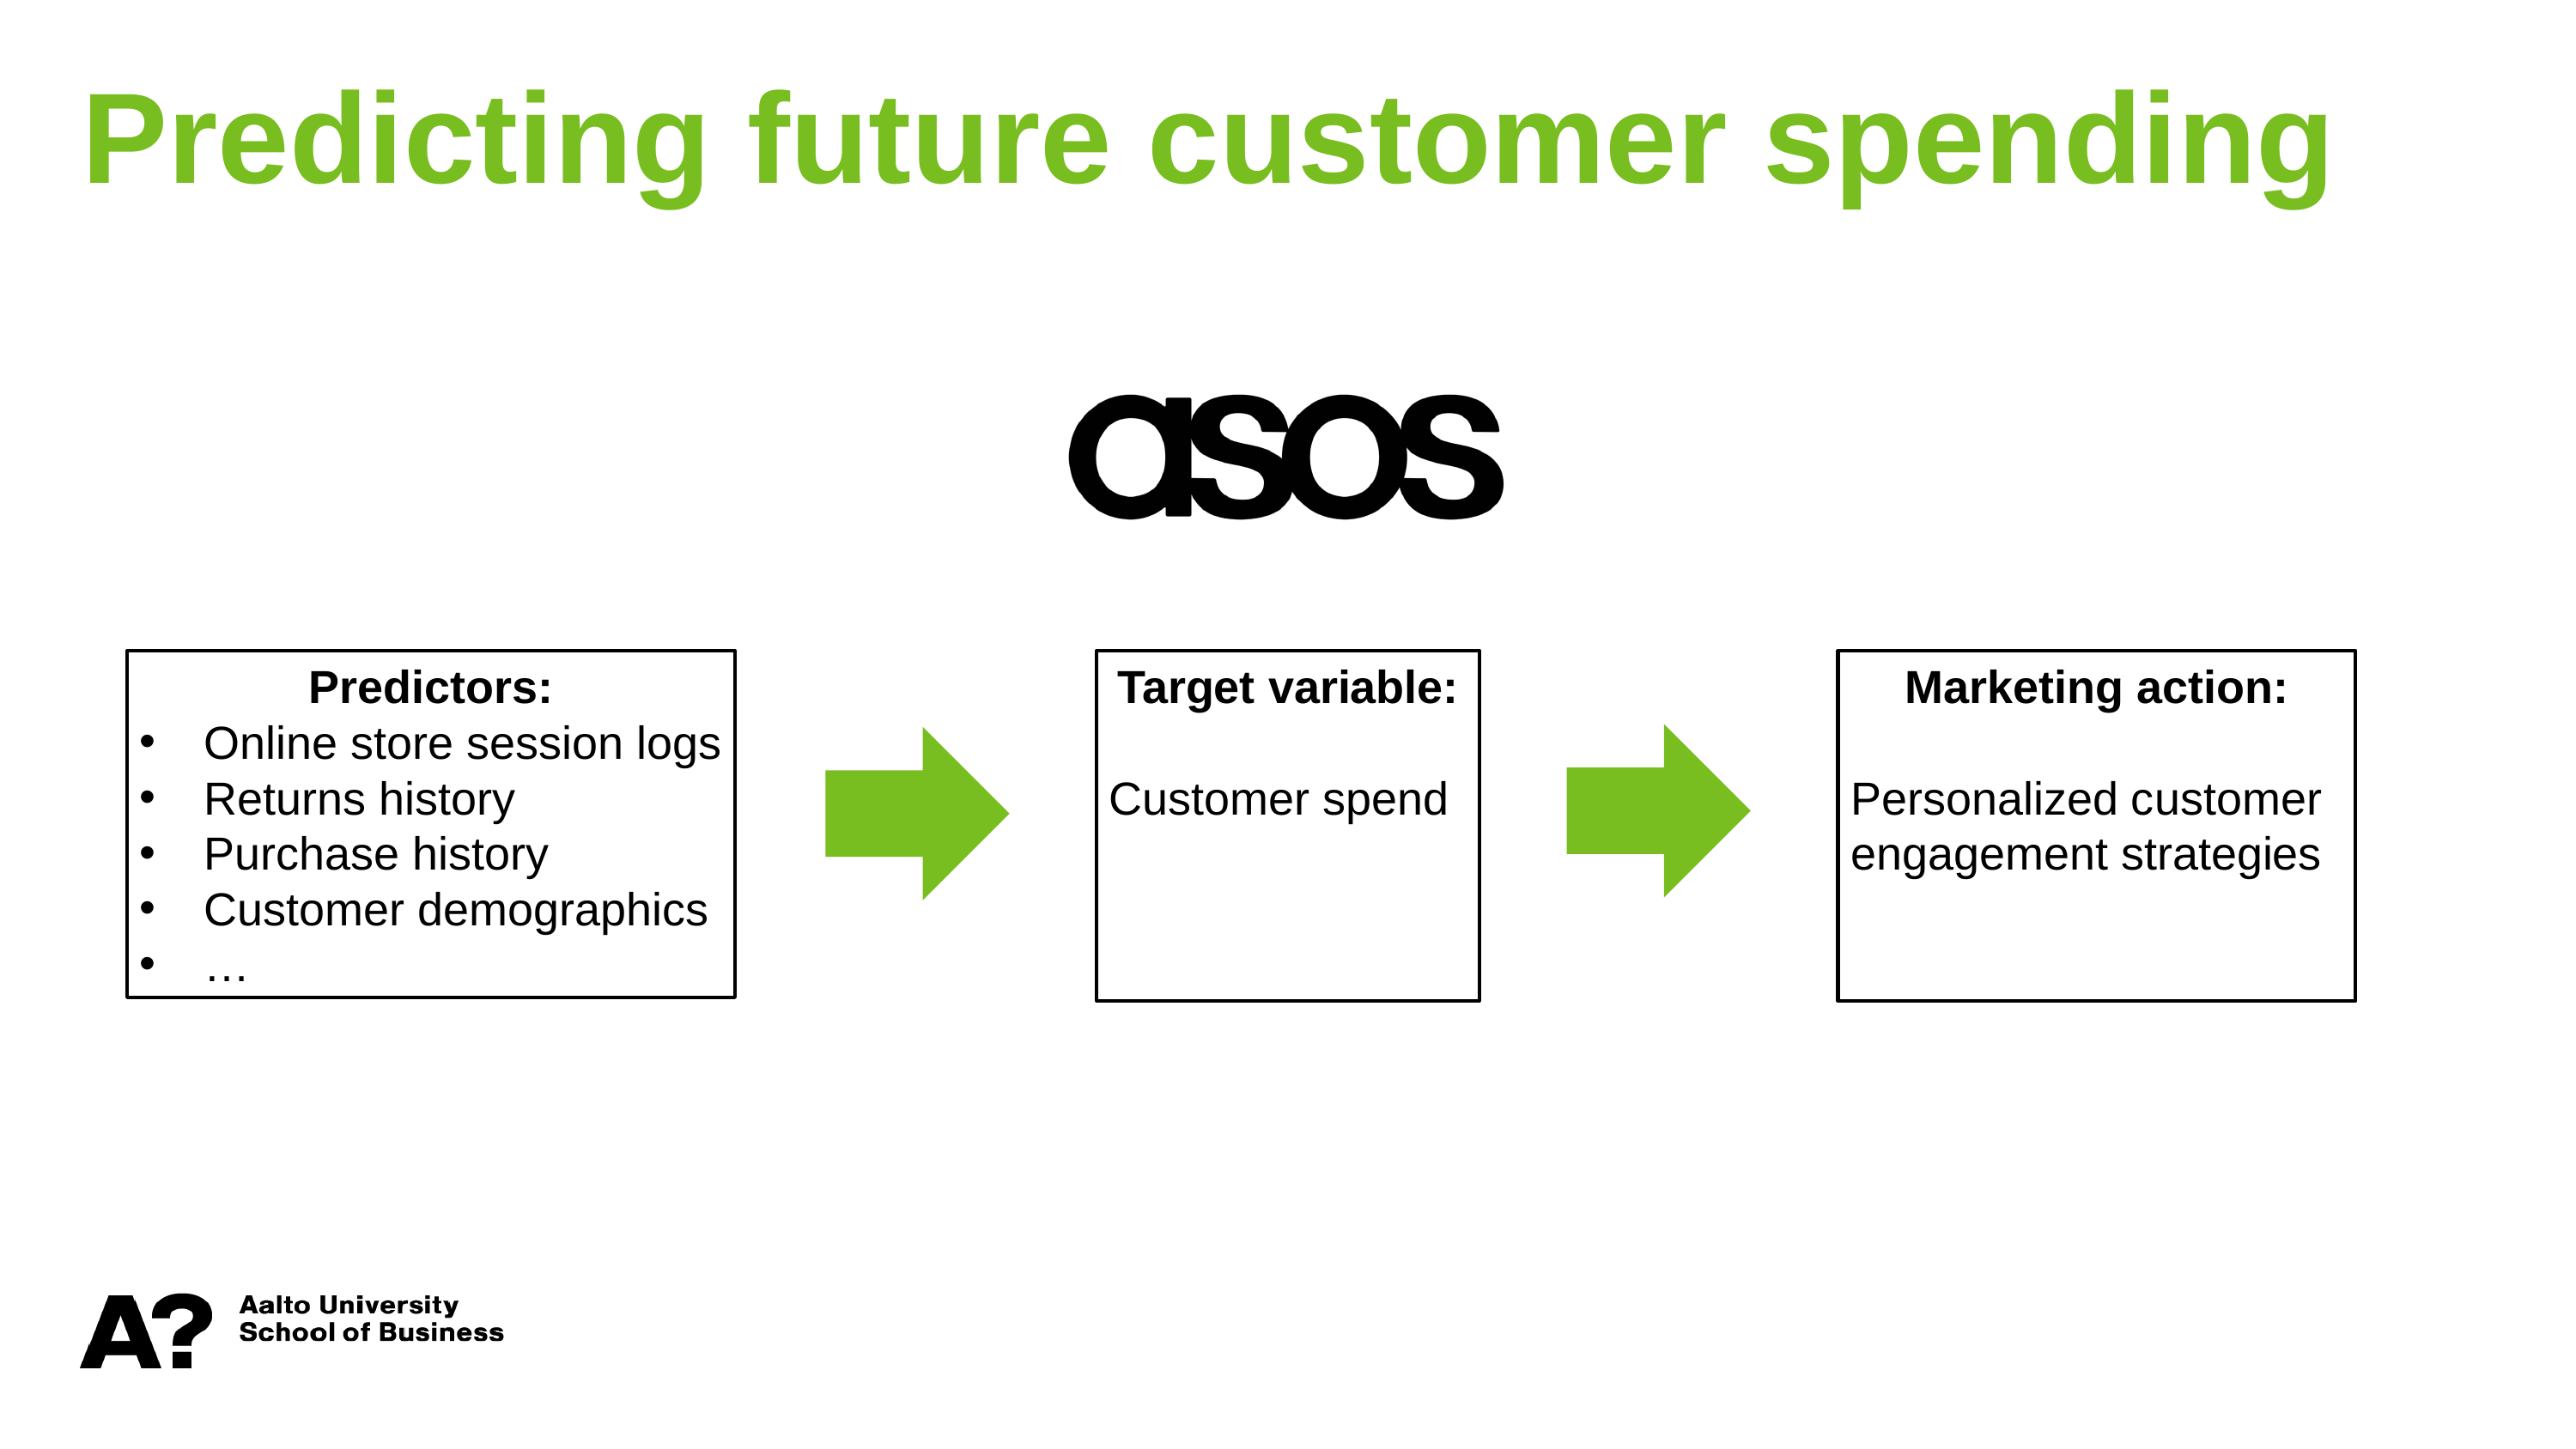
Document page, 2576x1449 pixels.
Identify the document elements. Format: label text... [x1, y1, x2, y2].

text_box [1566, 724, 1751, 898]
picture [1059, 382, 1517, 531]
list Predicting future customer spending [82, 54, 2476, 336]
text_box Target variable: Customer spend [1097, 651, 1479, 1002]
picture [0, 1222, 585, 1440]
text_box Predictors: Online store session logs Returns history Purchase history Customer demographics … [127, 651, 735, 997]
text_box [825, 726, 1010, 900]
text_box Marketing action: Personalized customer engagement strategies [1838, 651, 2356, 1002]
